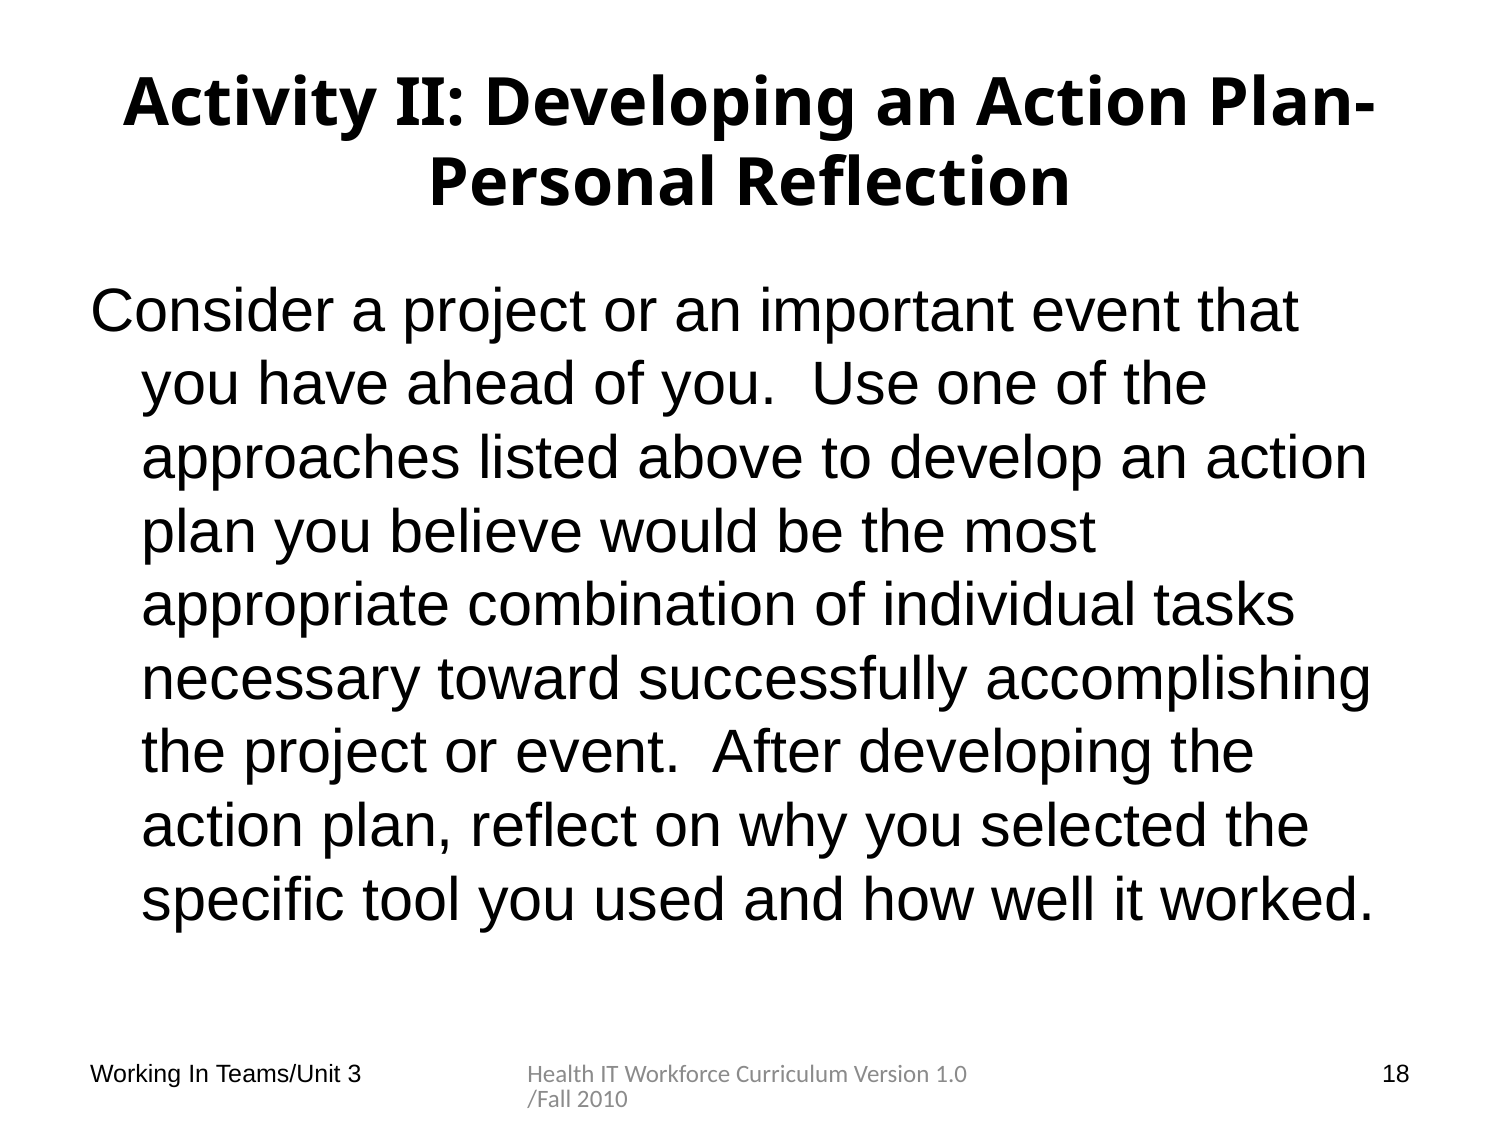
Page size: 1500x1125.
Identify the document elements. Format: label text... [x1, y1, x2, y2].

title Activity II: Developing an Action Plan-Personal Reflection [75, 45, 1425, 233]
footer Health IT Workforce Curriculum Version 1.0/Fall 2010 [512, 1042, 988, 1103]
slide_number Working In Teams/Unit 3 [75, 1042, 425, 1103]
slide_number 18 [1074, 1042, 1425, 1103]
list Consider a project or an important event that you have ahead of you. Use one of the approaches listed above to develop an action plan you believe would be the most appropriate combination of individual tasks necessary toward successfully accomplishing the project or event. After developing the action plan, reflect on why you selected the specific tool you used and how well it worked. [75, 262, 1425, 1005]
